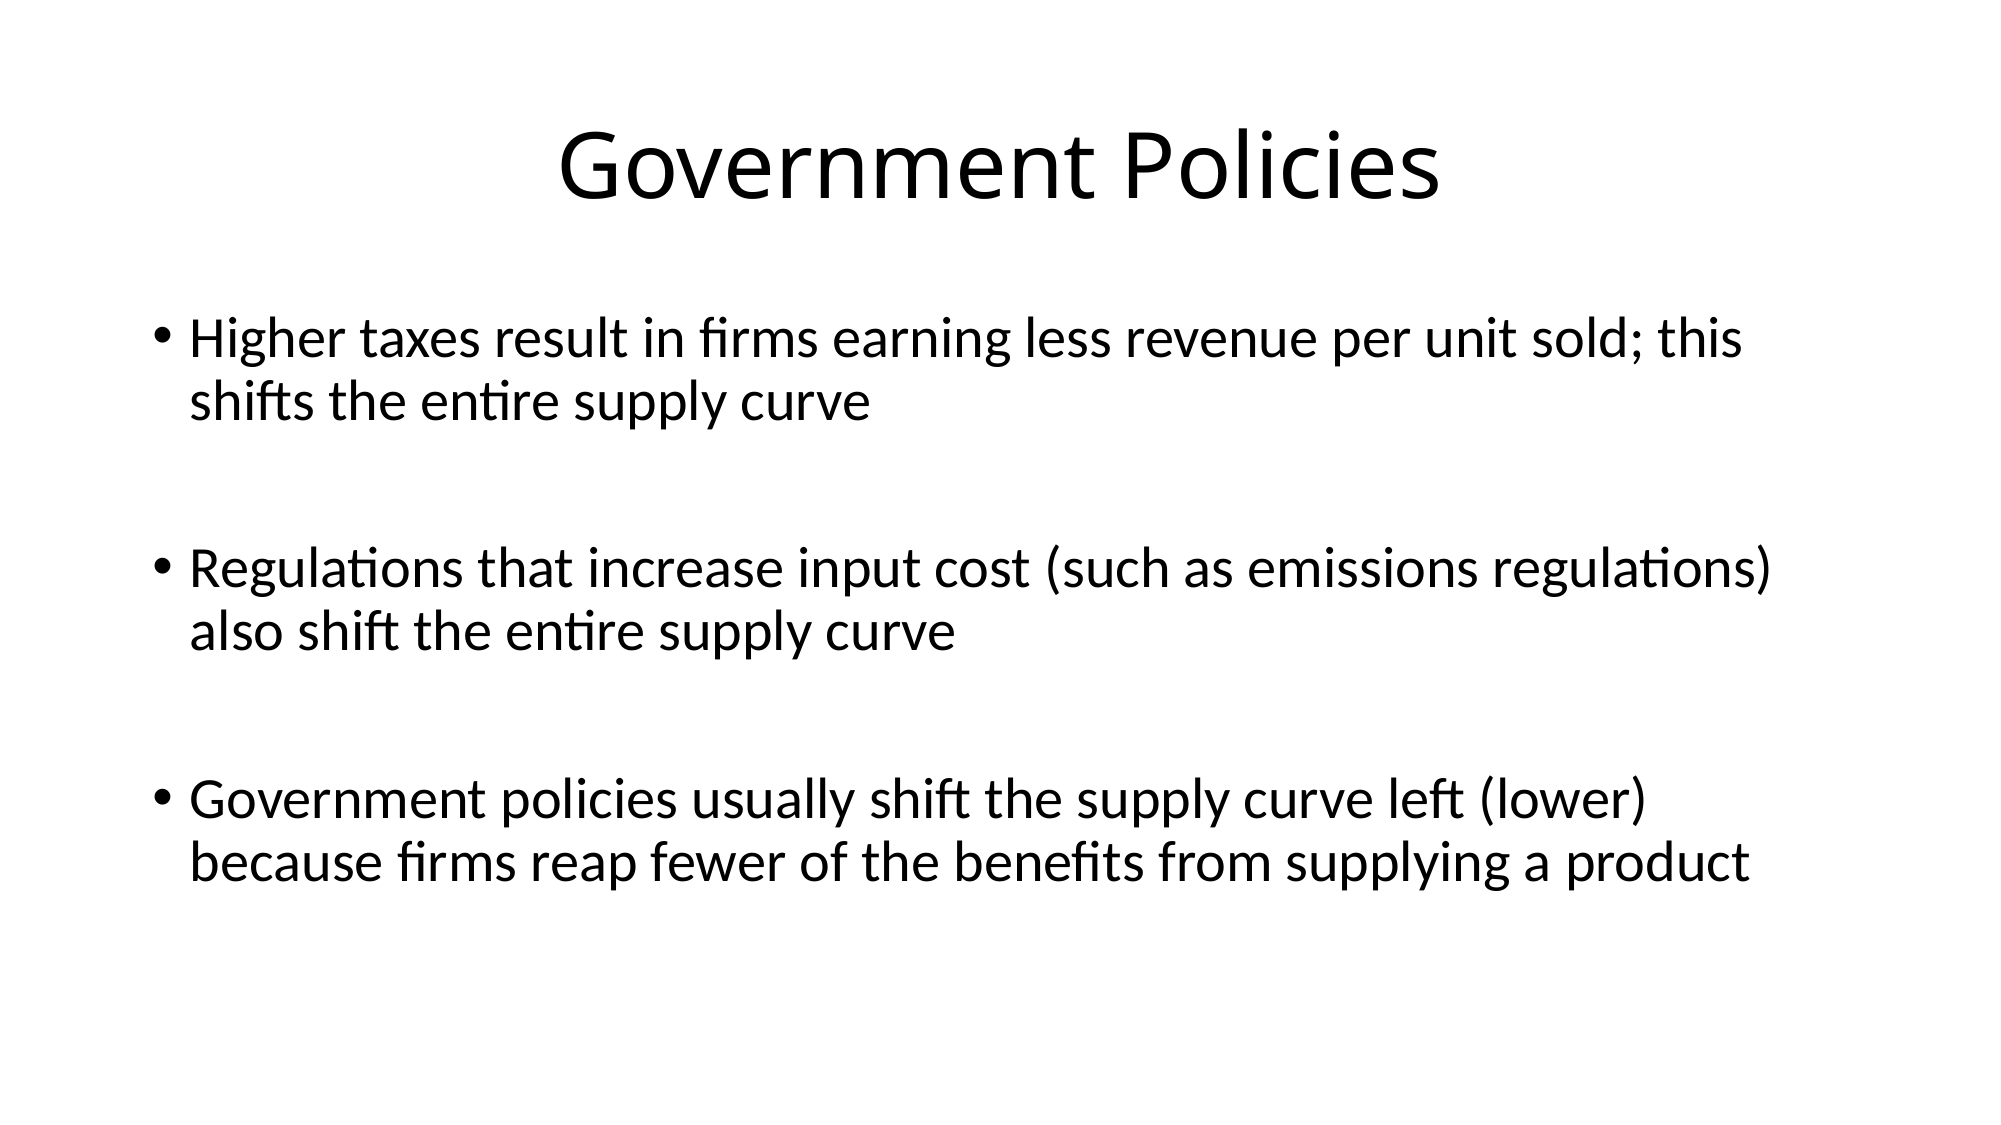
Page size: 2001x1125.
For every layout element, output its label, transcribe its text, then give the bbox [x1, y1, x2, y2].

title Government Policies [137, 59, 1863, 278]
list Higher taxes result in firms earning less revenue per unit sold; this shifts the entire supply curve Regulations that increase input cost (such as emissions regulations) also shift the entire supply curve Government policies usually shift the supply curve left (lower) because firms reap fewer of the benefits from supplying a product [137, 299, 1863, 1014]
